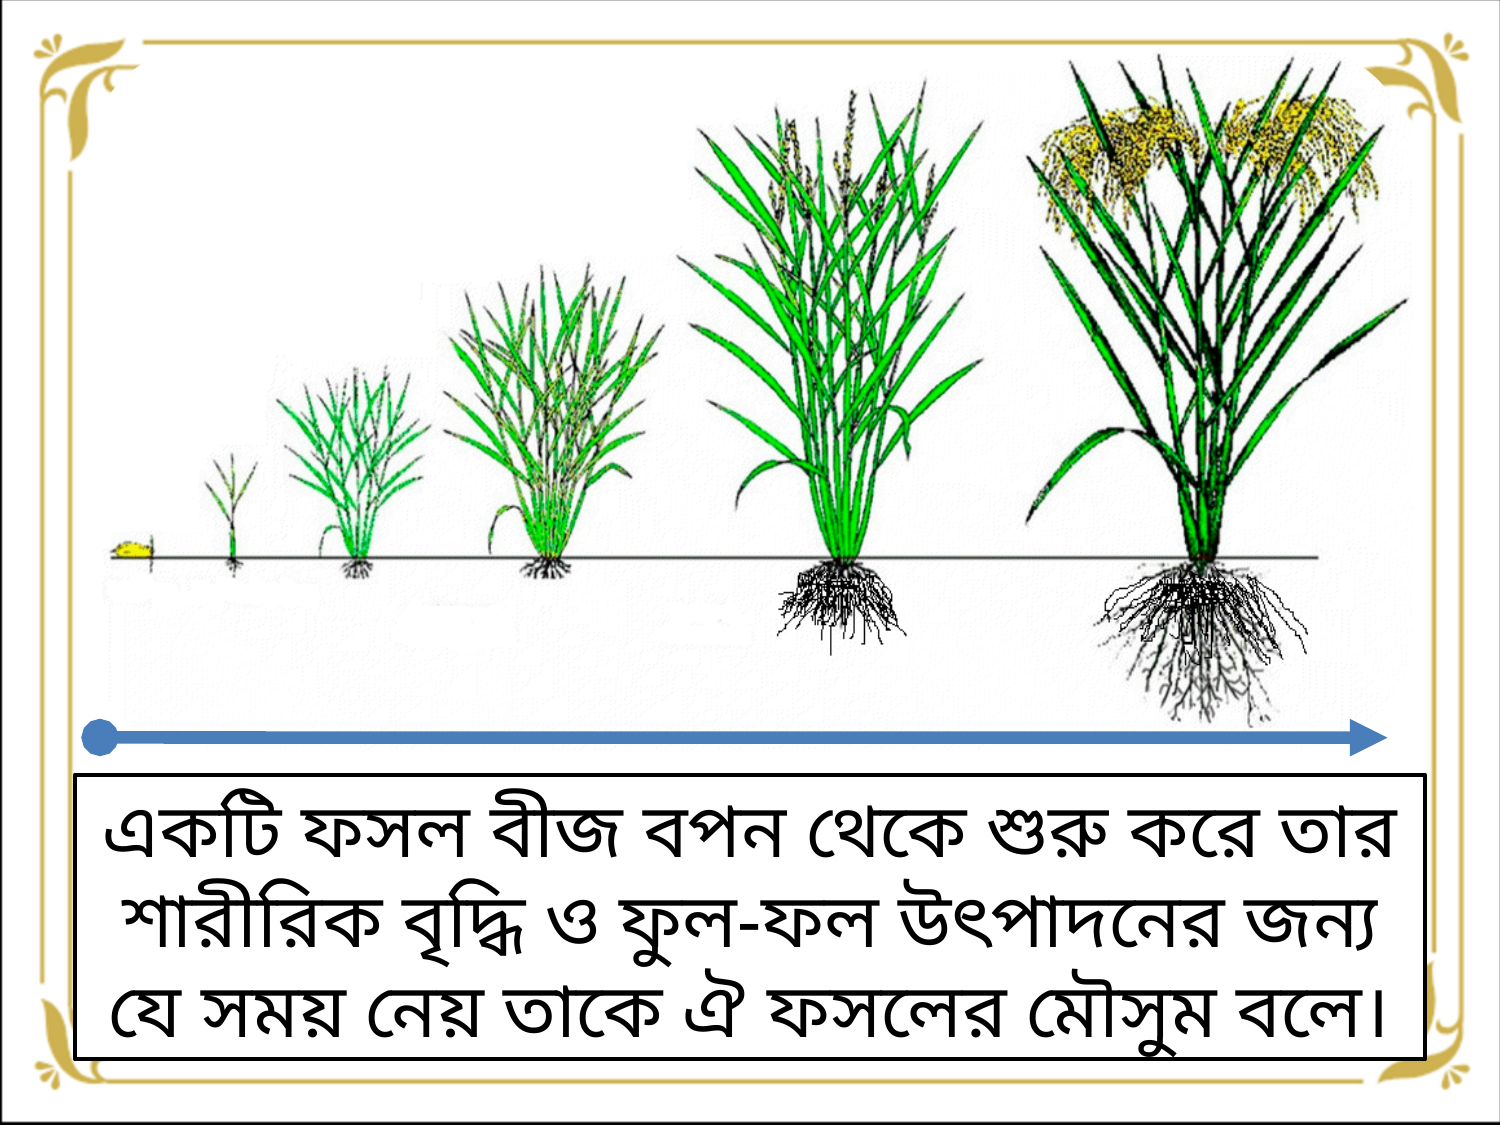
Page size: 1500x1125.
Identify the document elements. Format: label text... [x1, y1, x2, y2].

picture [0, 0, 1500, 1125]
text_box একটি ফসল বীজ বপন থেকে শুরু করে তার শারীরিক বৃদ্ধি ও ফুল-ফল উৎপাদনের জন্য যে সময় নেয় তাকে ঐ ফসলের মৌসুম বলে। [73, 773, 1427, 1061]
